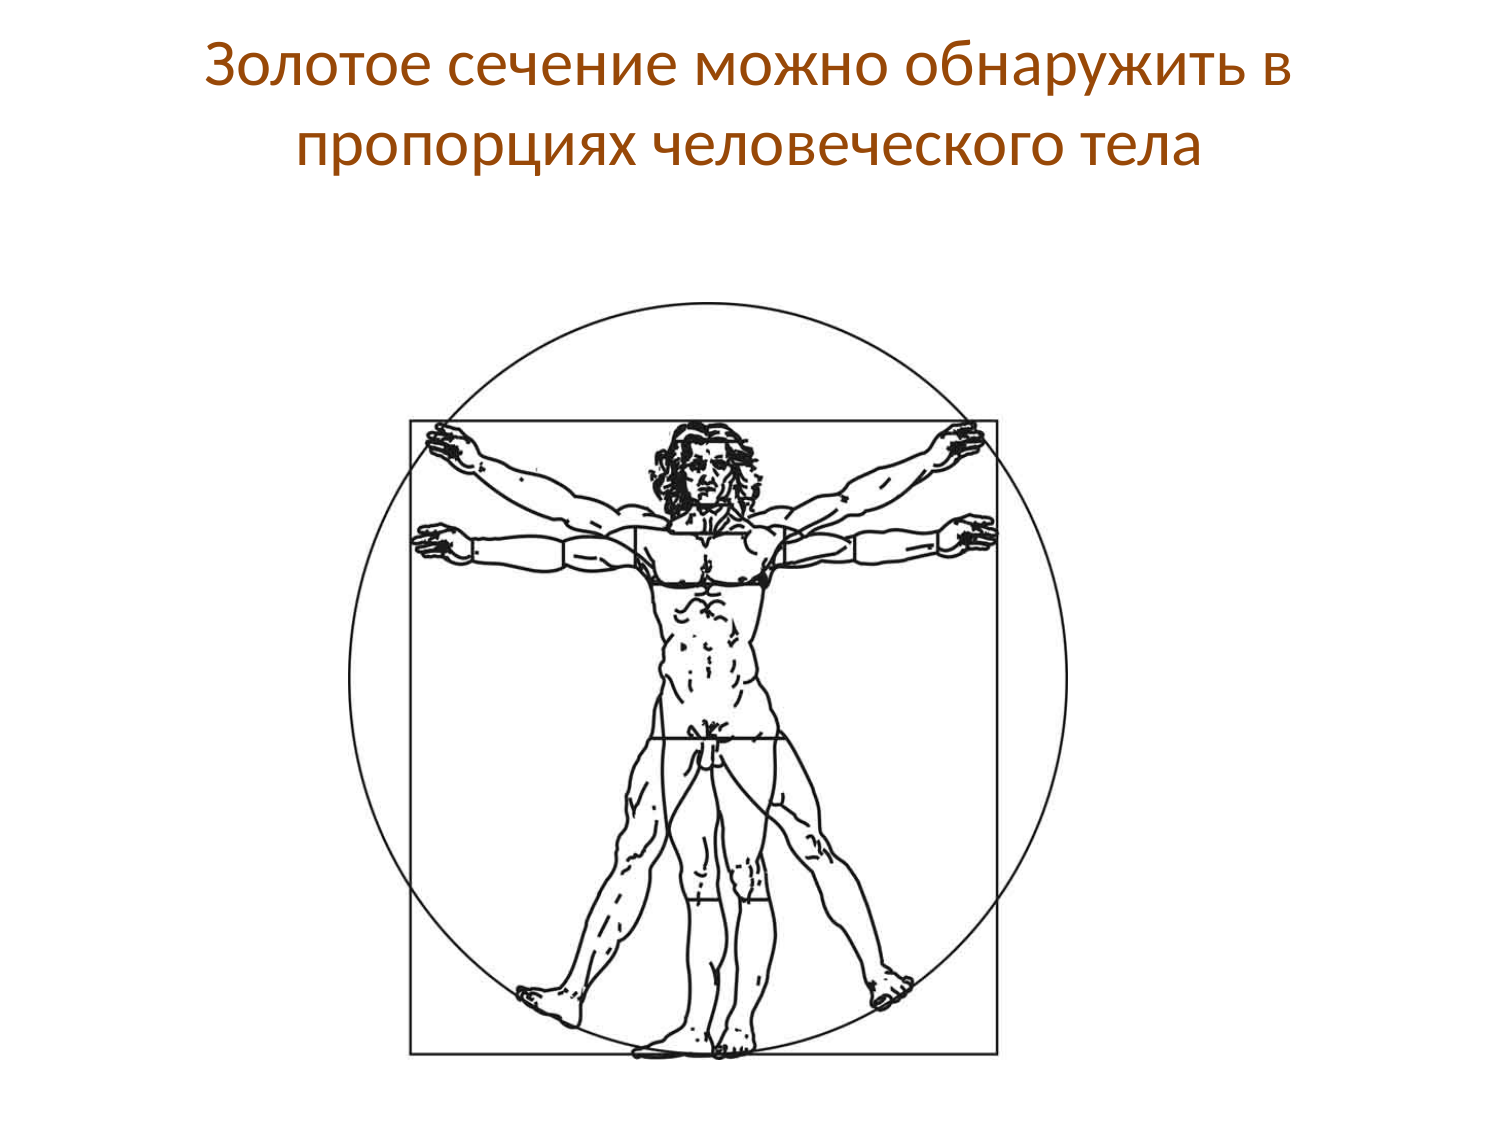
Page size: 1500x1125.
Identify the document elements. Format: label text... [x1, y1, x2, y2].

picture [348, 302, 1069, 1060]
title Золотое сечение можно обнаружить в пропорциях человеческого тела [74, 44, 1426, 233]
